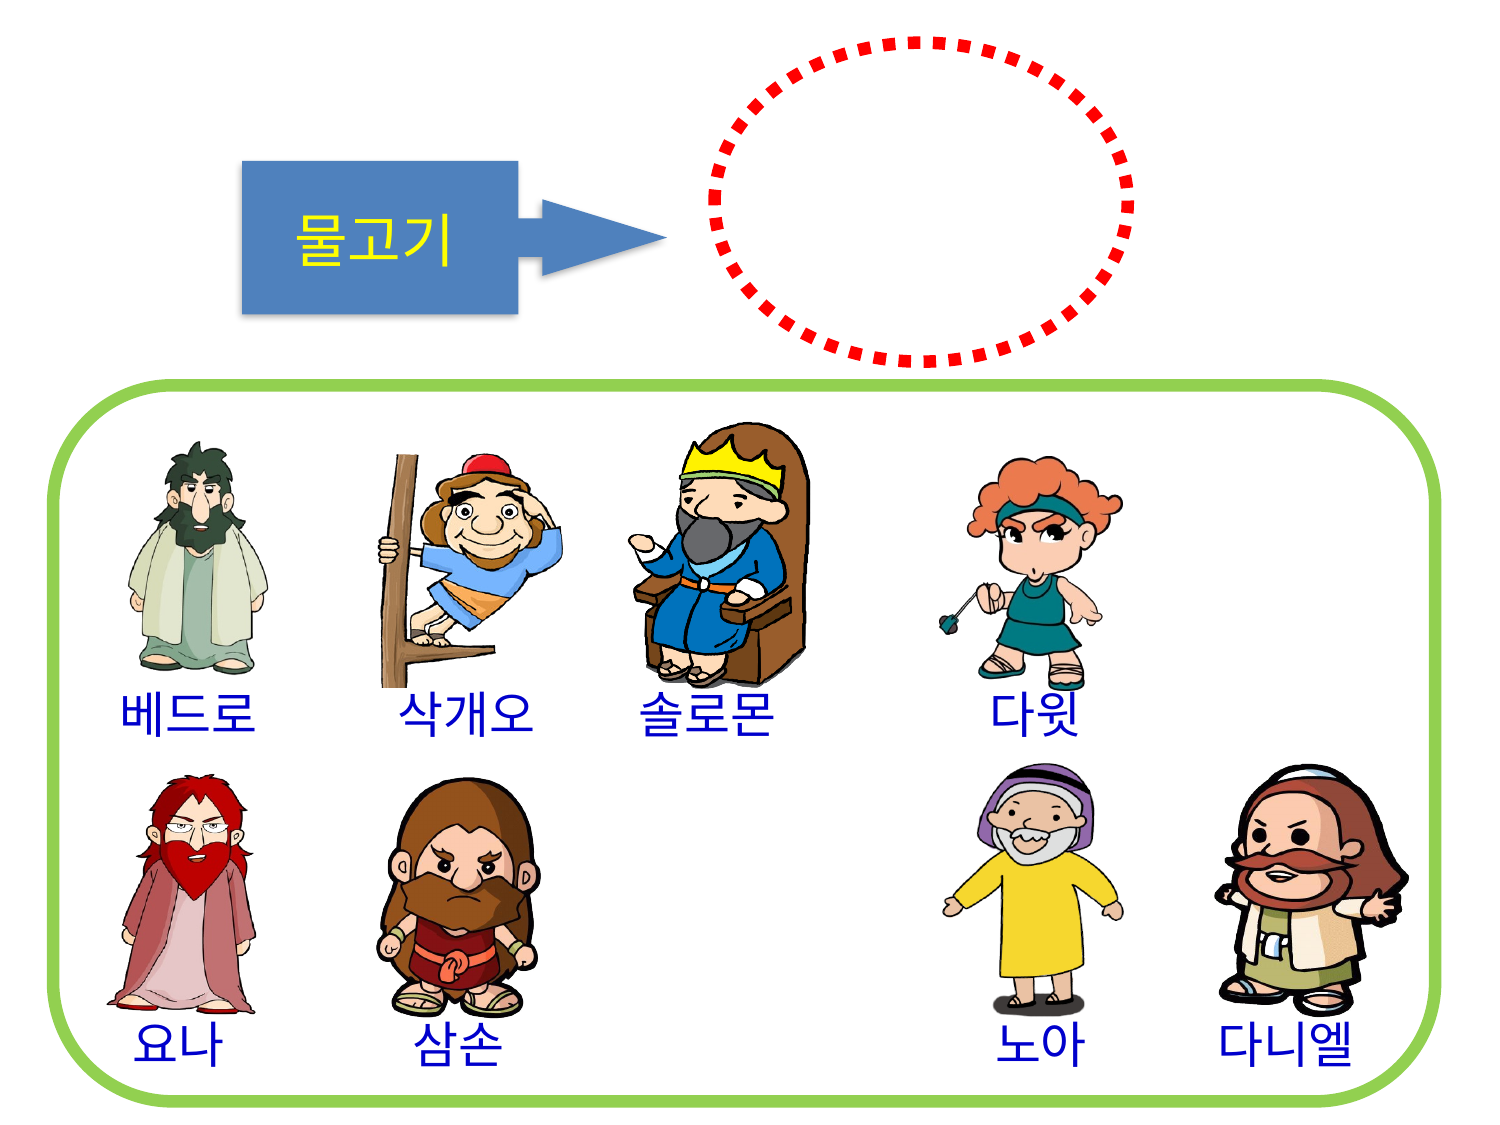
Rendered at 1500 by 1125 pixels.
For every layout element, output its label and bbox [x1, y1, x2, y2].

text_box [241, 160, 668, 315]
text_box [371, 450, 566, 752]
text_box [938, 455, 1124, 752]
text_box [123, 439, 274, 752]
text_box [1210, 758, 1412, 1083]
text_box [938, 758, 1129, 1083]
text_box [371, 770, 543, 1083]
text_box [625, 420, 820, 752]
text_box [712, 40, 1130, 364]
text_box [76, 770, 304, 1083]
text_box [50, 383, 1438, 1104]
